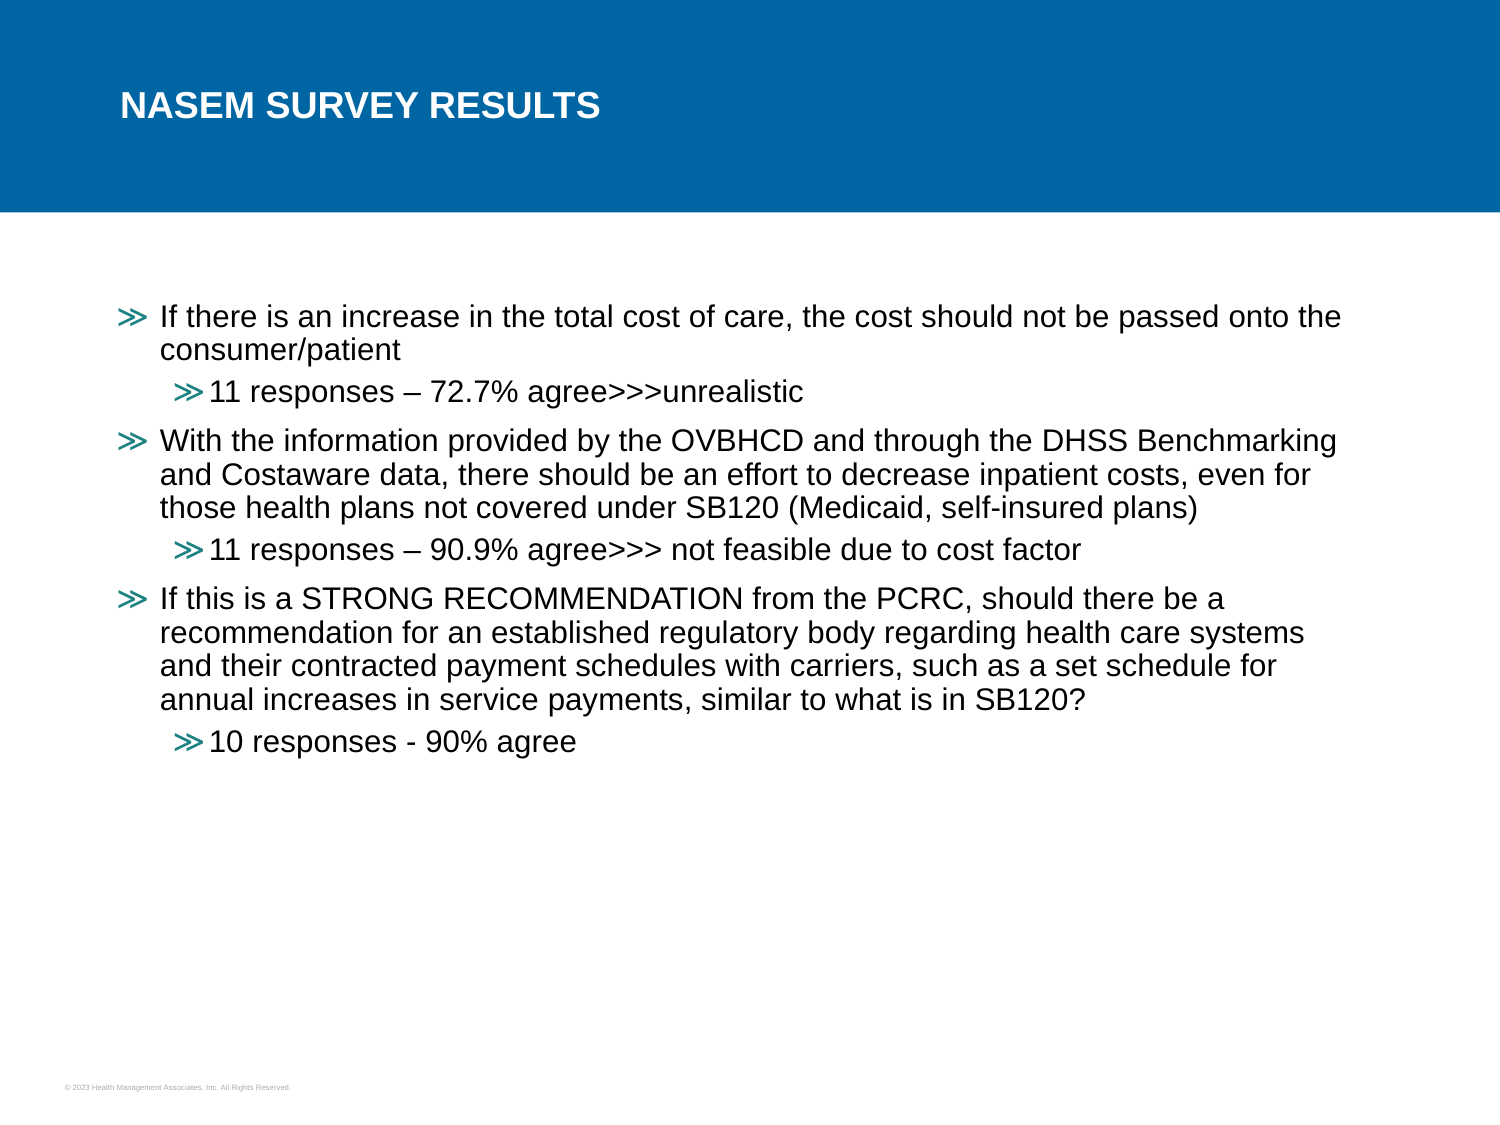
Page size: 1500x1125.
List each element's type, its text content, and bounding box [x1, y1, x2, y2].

title NASEM Survey Results [0, 0, 1500, 213]
list If there is an increase in the total cost of care, the cost should not be passed onto the consumer/patient 11 responses – 72.7% agree>>>unrealistic With the information provided by the OVBHCD and through the DHSS Benchmarking and Costaware data, there should be an effort to decrease inpatient costs, even for those health plans not covered under SB120 (Medicaid, self-insured plans) 11 responses – 90.9% agree>>> not feasible due to cost factor If this is a STRONG RECOMMENDATION from the PCRC, should there be a recommendation for an established regulatory body regarding health care systems and their contracted payment schedules with carriers, such as a set schedule for annual increases in service payments, similar to what is in SB120? 10 responses - 90% agree [101, 292, 1367, 1007]
